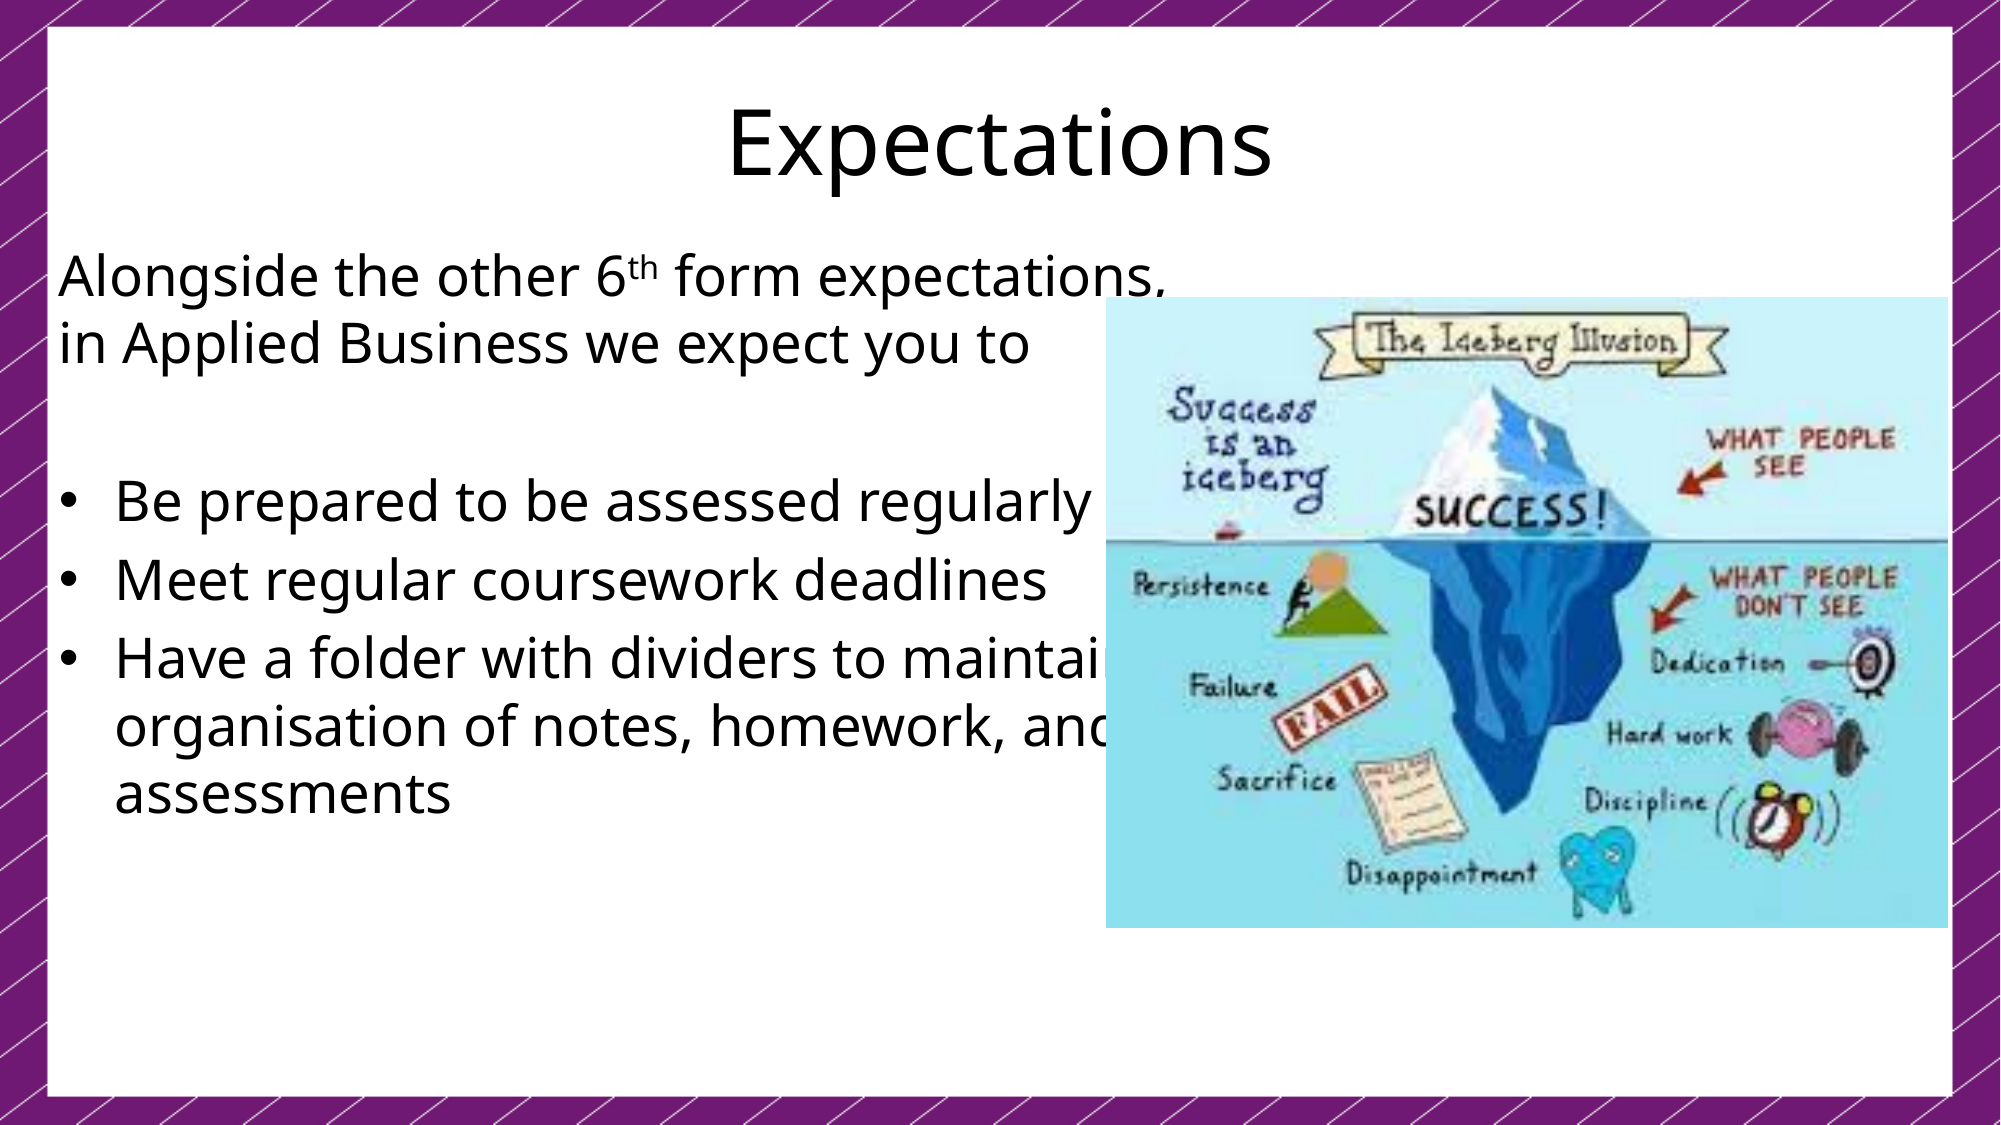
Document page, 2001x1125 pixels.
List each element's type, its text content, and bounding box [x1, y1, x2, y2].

list Alongside the other 6th form expectations, in Applied Business we expect you to Be prepared to be assessed regularly Meet regular coursework deadlines Have a folder with dividers to maintain organisation of notes, homework, and assessments [43, 232, 1246, 912]
title Expectations [99, 45, 1900, 233]
picture [0, 0, 2001, 1125]
